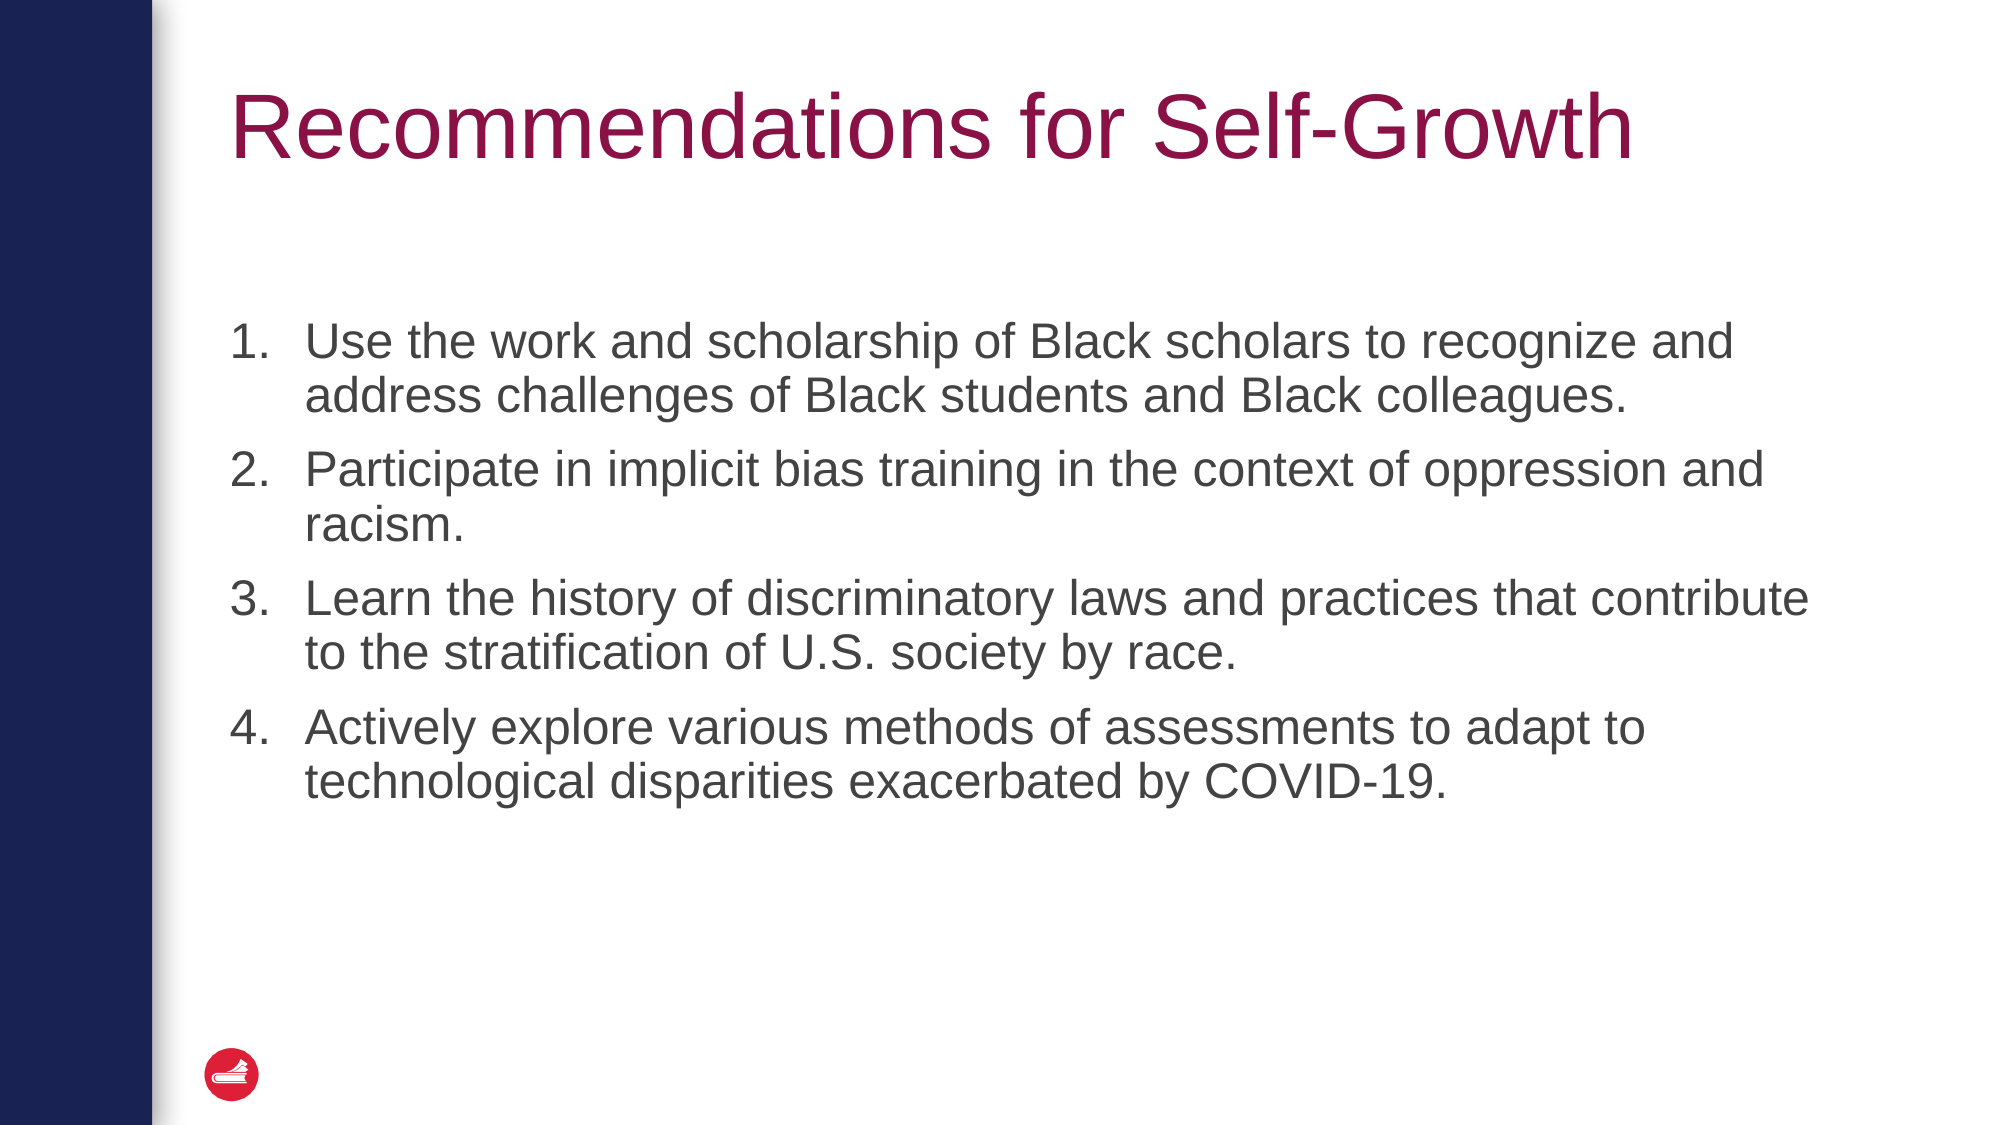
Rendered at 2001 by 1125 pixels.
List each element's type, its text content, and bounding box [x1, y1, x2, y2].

list Use the work and scholarship of Black scholars to recognize and address challenges of Black students and Black colleagues. Participate in implicit bias training in the context of oppression and racism. Learn the history of discriminatory laws and practices that contribute to the stratification of U.S. society by race. Actively explore various methods of assessments to adapt to technological disparities exacerbated by COVID-19. [209, 294, 1860, 1020]
title Recommendations for Self-Growth [209, 59, 1858, 278]
picture [202, 1046, 260, 1103]
